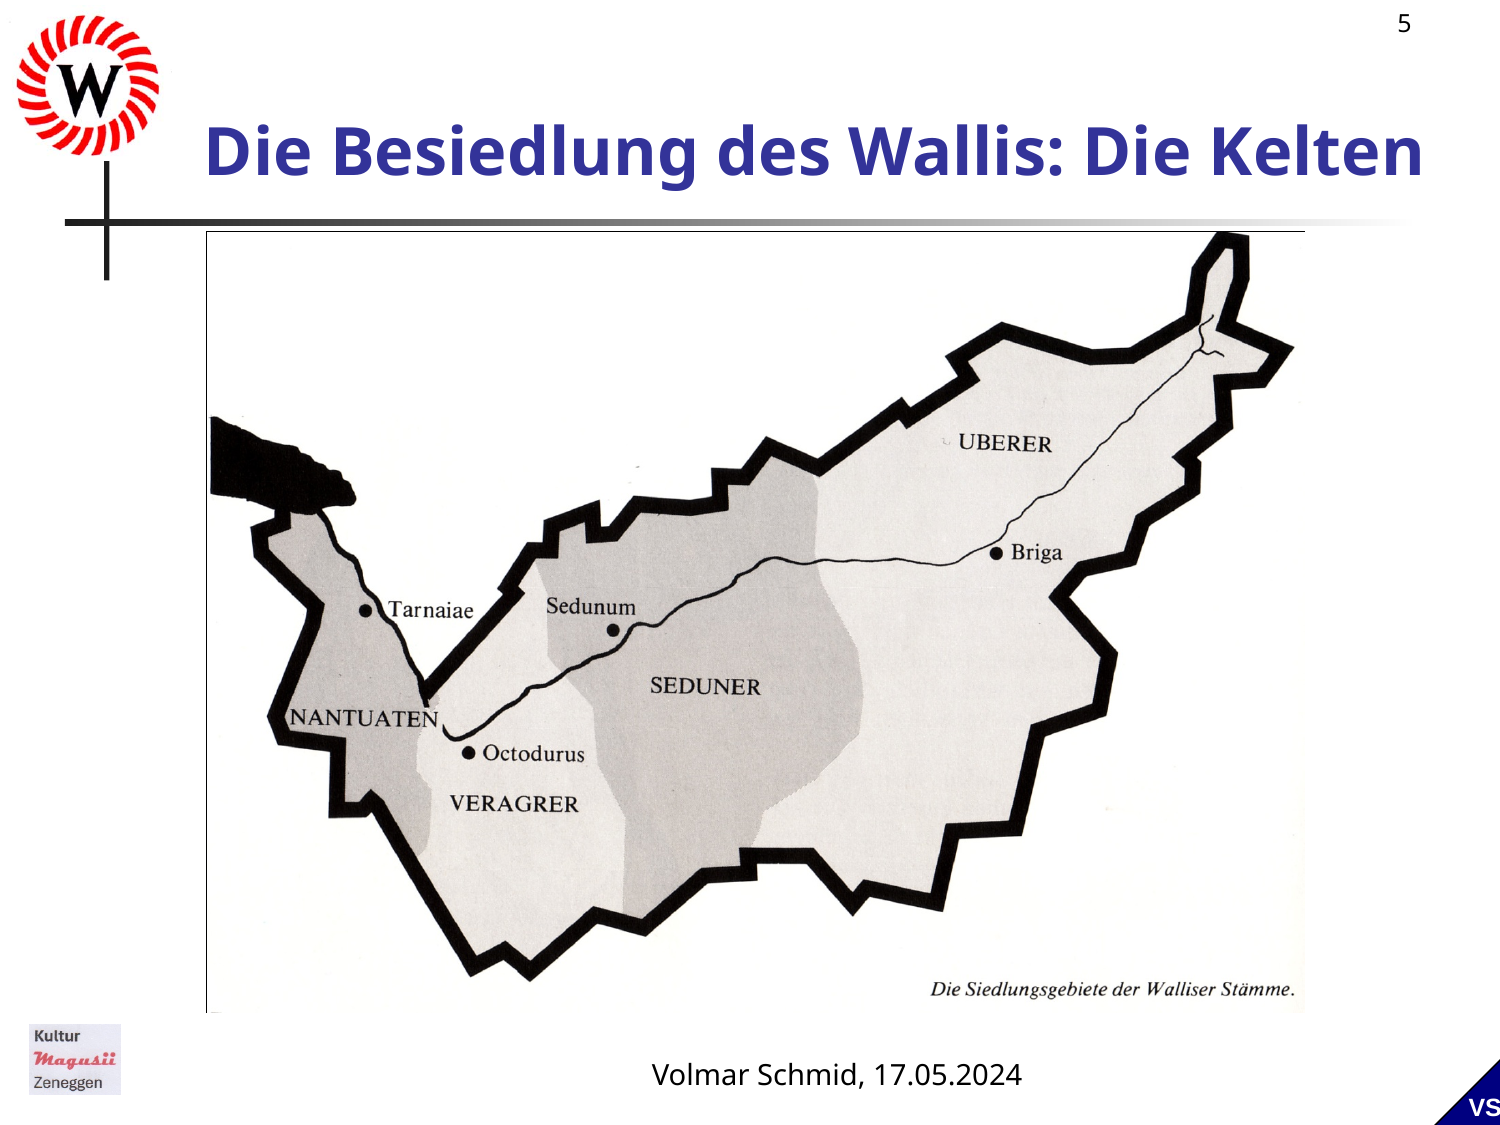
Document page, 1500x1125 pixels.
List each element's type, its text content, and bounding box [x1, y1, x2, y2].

picture [206, 231, 1306, 1013]
footer Volmar Schmid, 17.05.2024 [599, 1023, 1076, 1100]
title Die Besiedlung des Wallis: Die Kelten [188, 34, 1468, 197]
picture [0, 5, 172, 161]
picture [29, 1023, 121, 1095]
